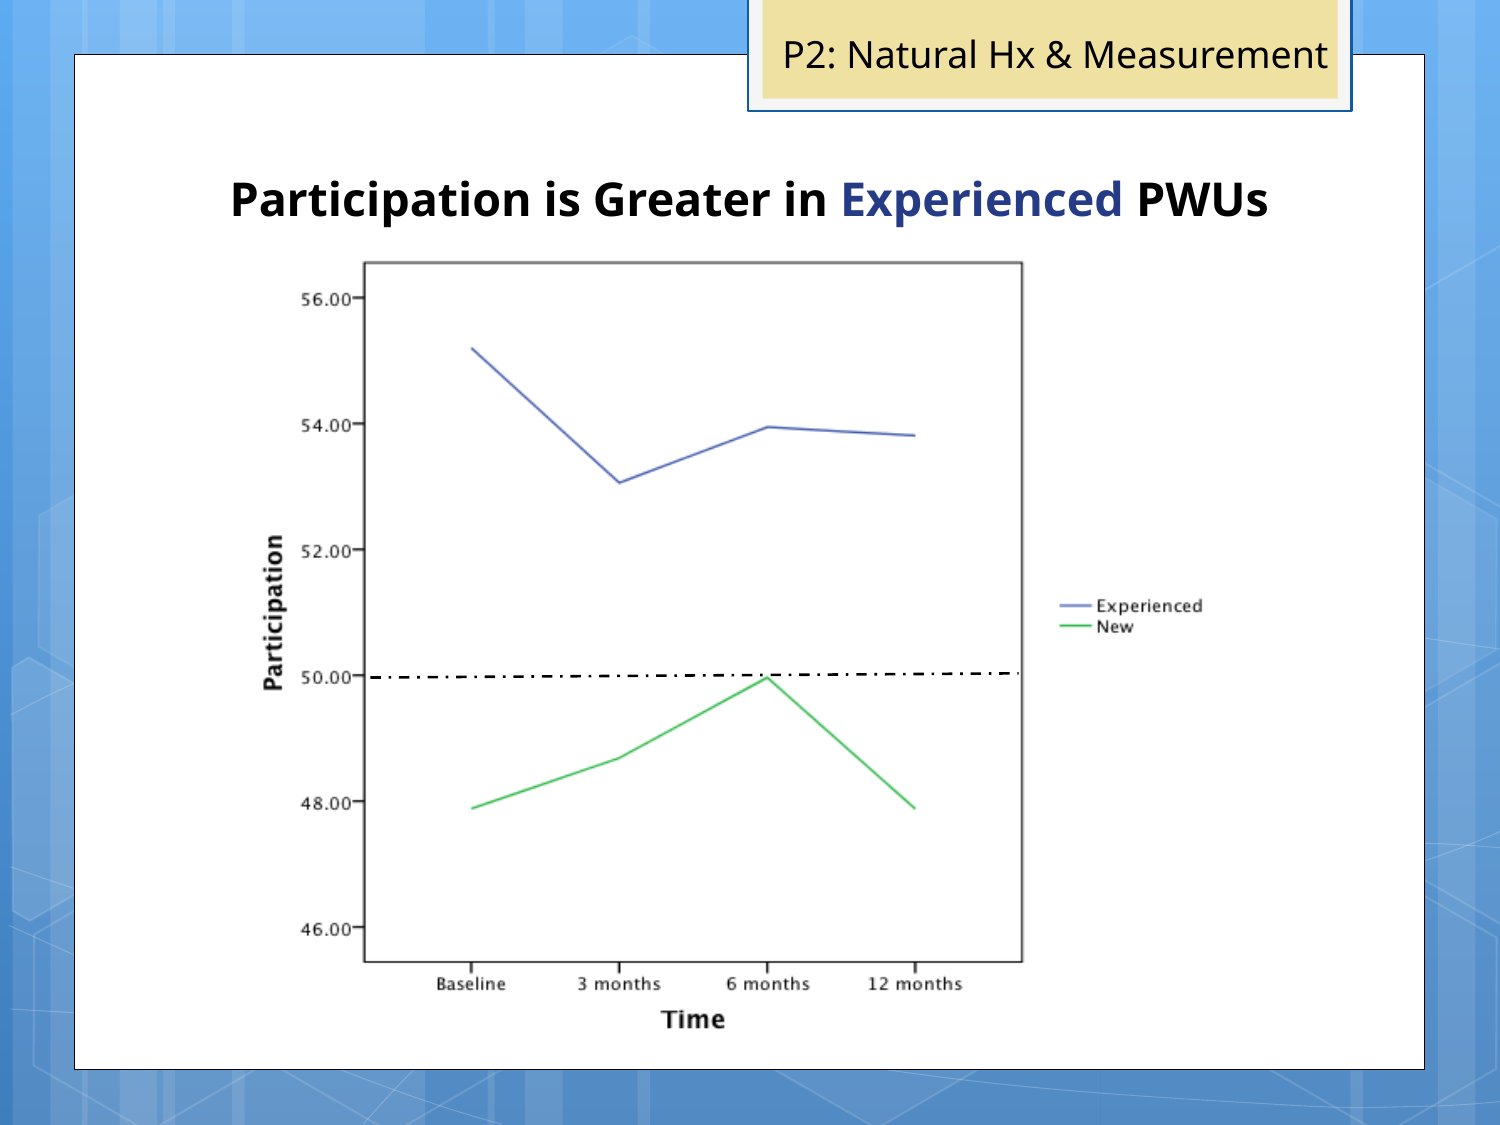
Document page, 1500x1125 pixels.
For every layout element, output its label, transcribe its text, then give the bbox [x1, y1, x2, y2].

title Participation is Greater in Experienced PWUs [98, 128, 1400, 234]
text_box P2: Natural Hx & Measurement [767, 23, 1344, 83]
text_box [370, 673, 1019, 678]
picture [237, 255, 1287, 1054]
